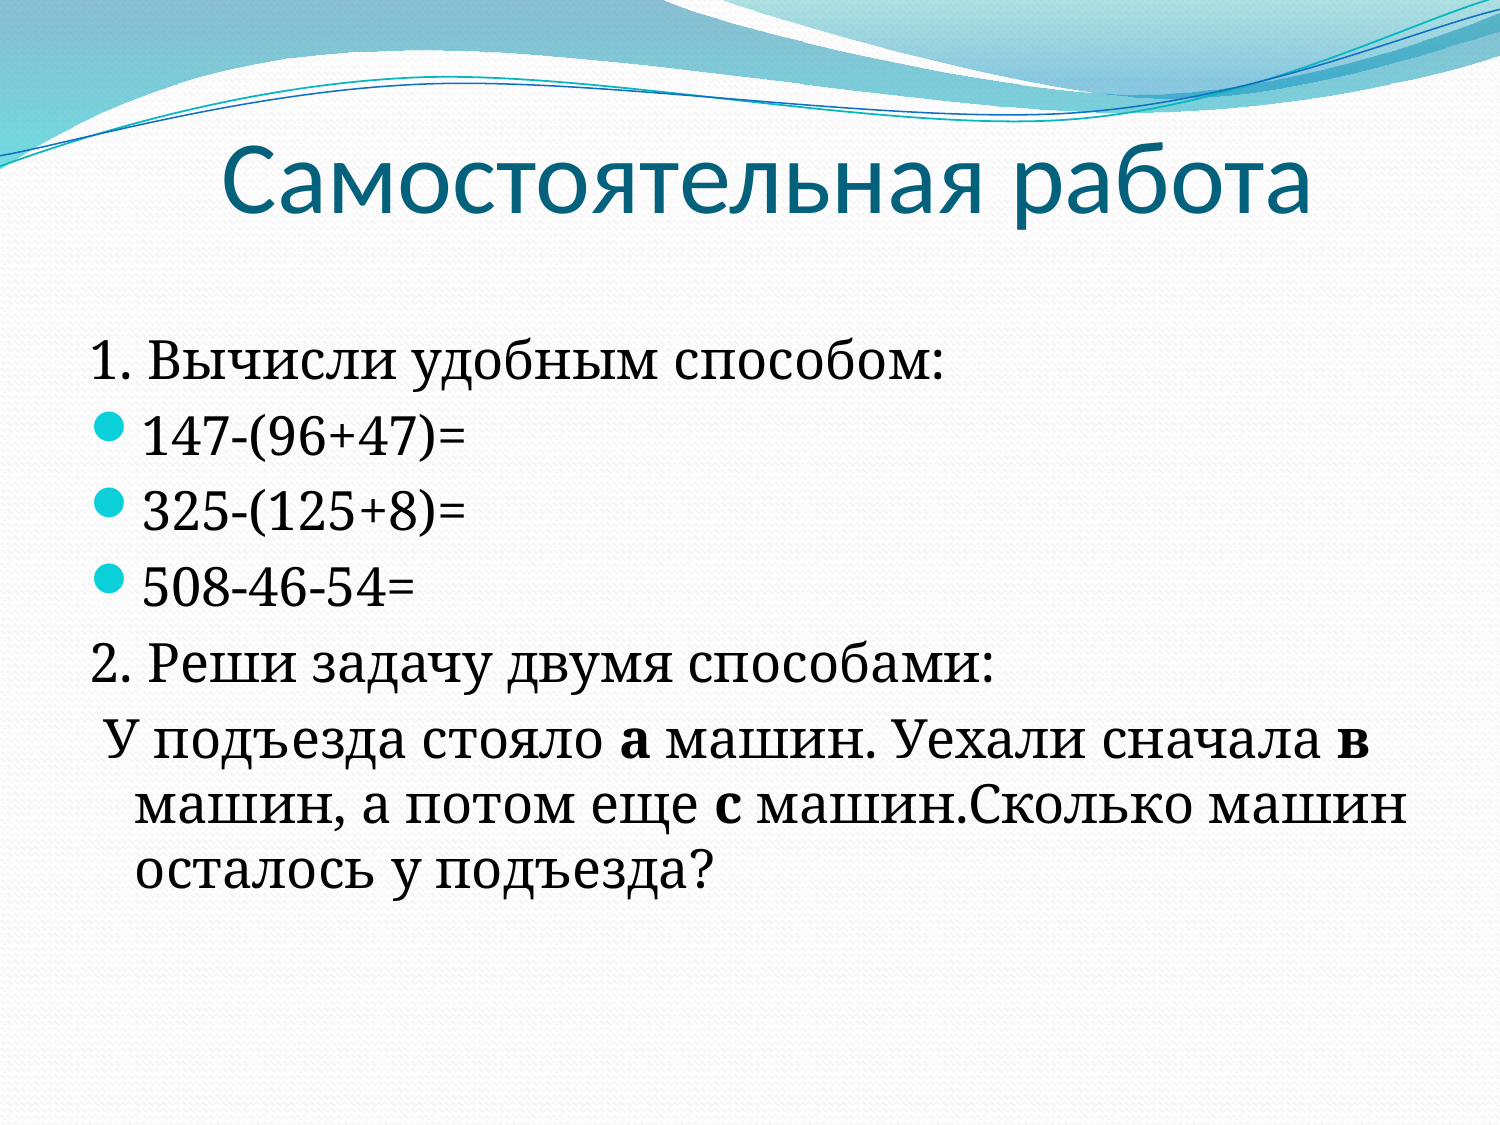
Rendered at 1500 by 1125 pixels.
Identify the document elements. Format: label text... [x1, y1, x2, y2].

list 1. Вычисли удобным способом: 147-(96+47)= 325-(125+8)= 508-46-54= 2. Реши задачу двумя способами: У подъезда стояло а машин. Уехали сначала в машин, а потом еще с машин.Сколько машин осталось у подъезда? [75, 317, 1425, 1038]
title Самостоятельная работа [93, 46, 1444, 235]
